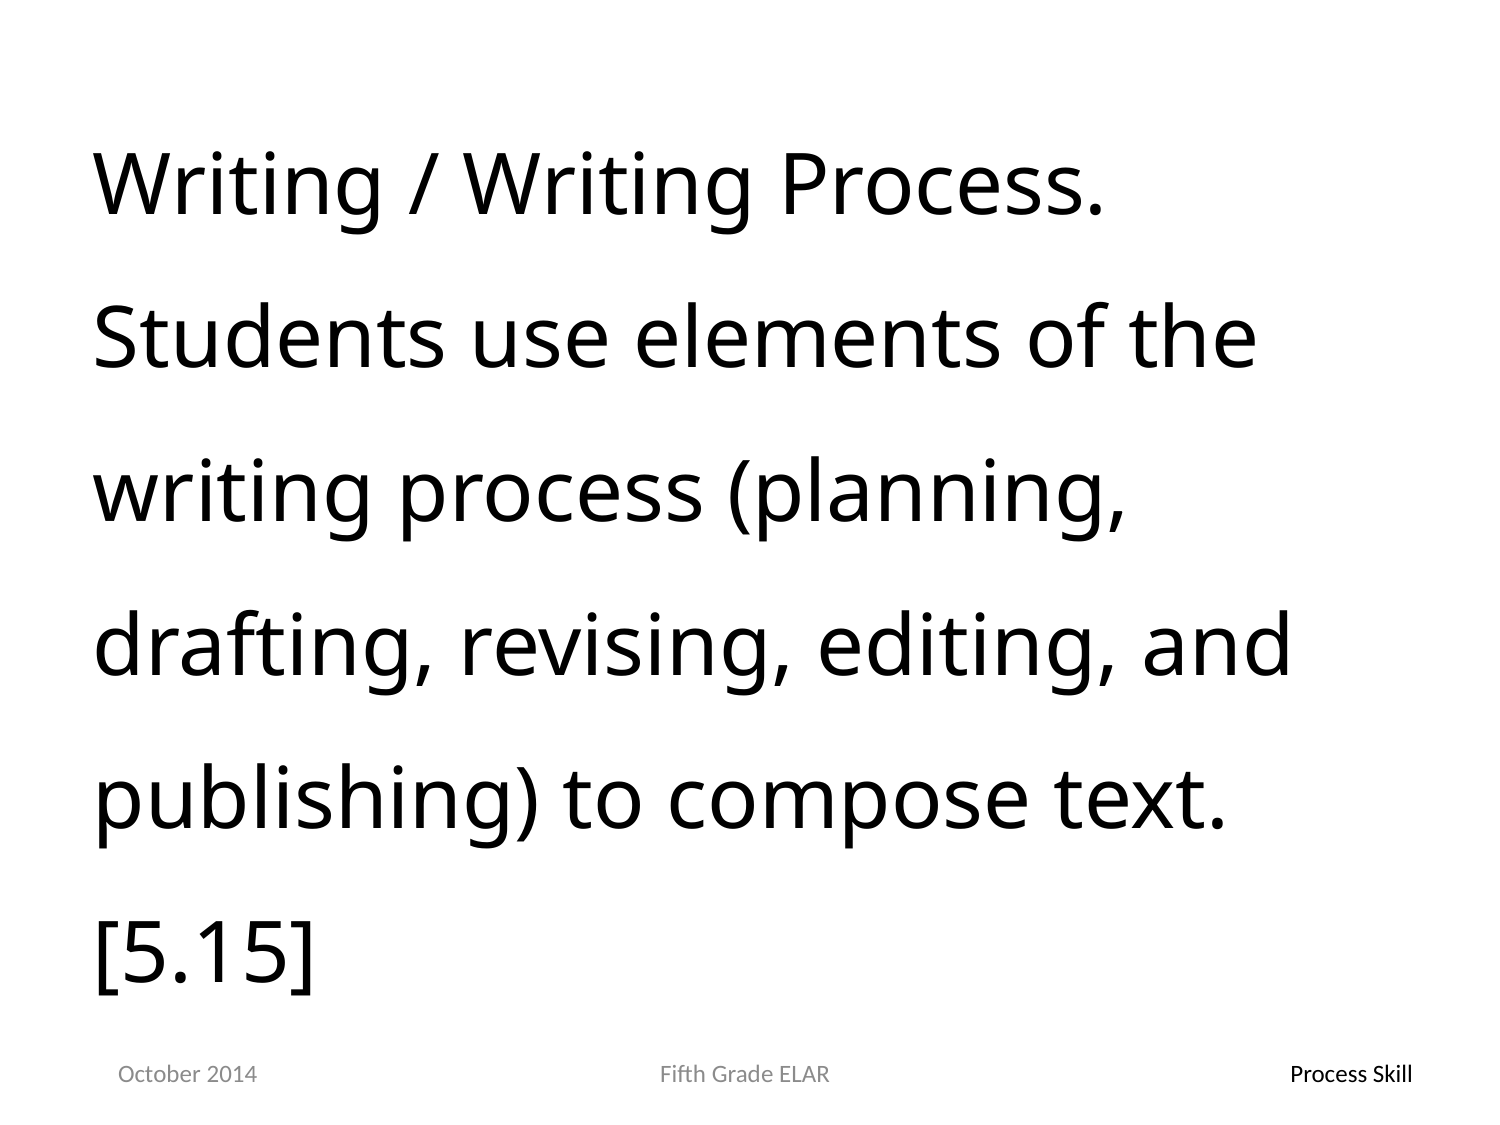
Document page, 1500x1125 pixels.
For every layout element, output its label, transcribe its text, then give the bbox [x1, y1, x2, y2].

footer Fifth Grade ELAR [492, 1042, 999, 1103]
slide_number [103, 1042, 441, 1103]
subtitle Writing / Writing Process. Students use elements of the writing process (planning, drafting, revising, editing, and publishing) to compose text. [5.15] [78, 70, 1429, 1014]
